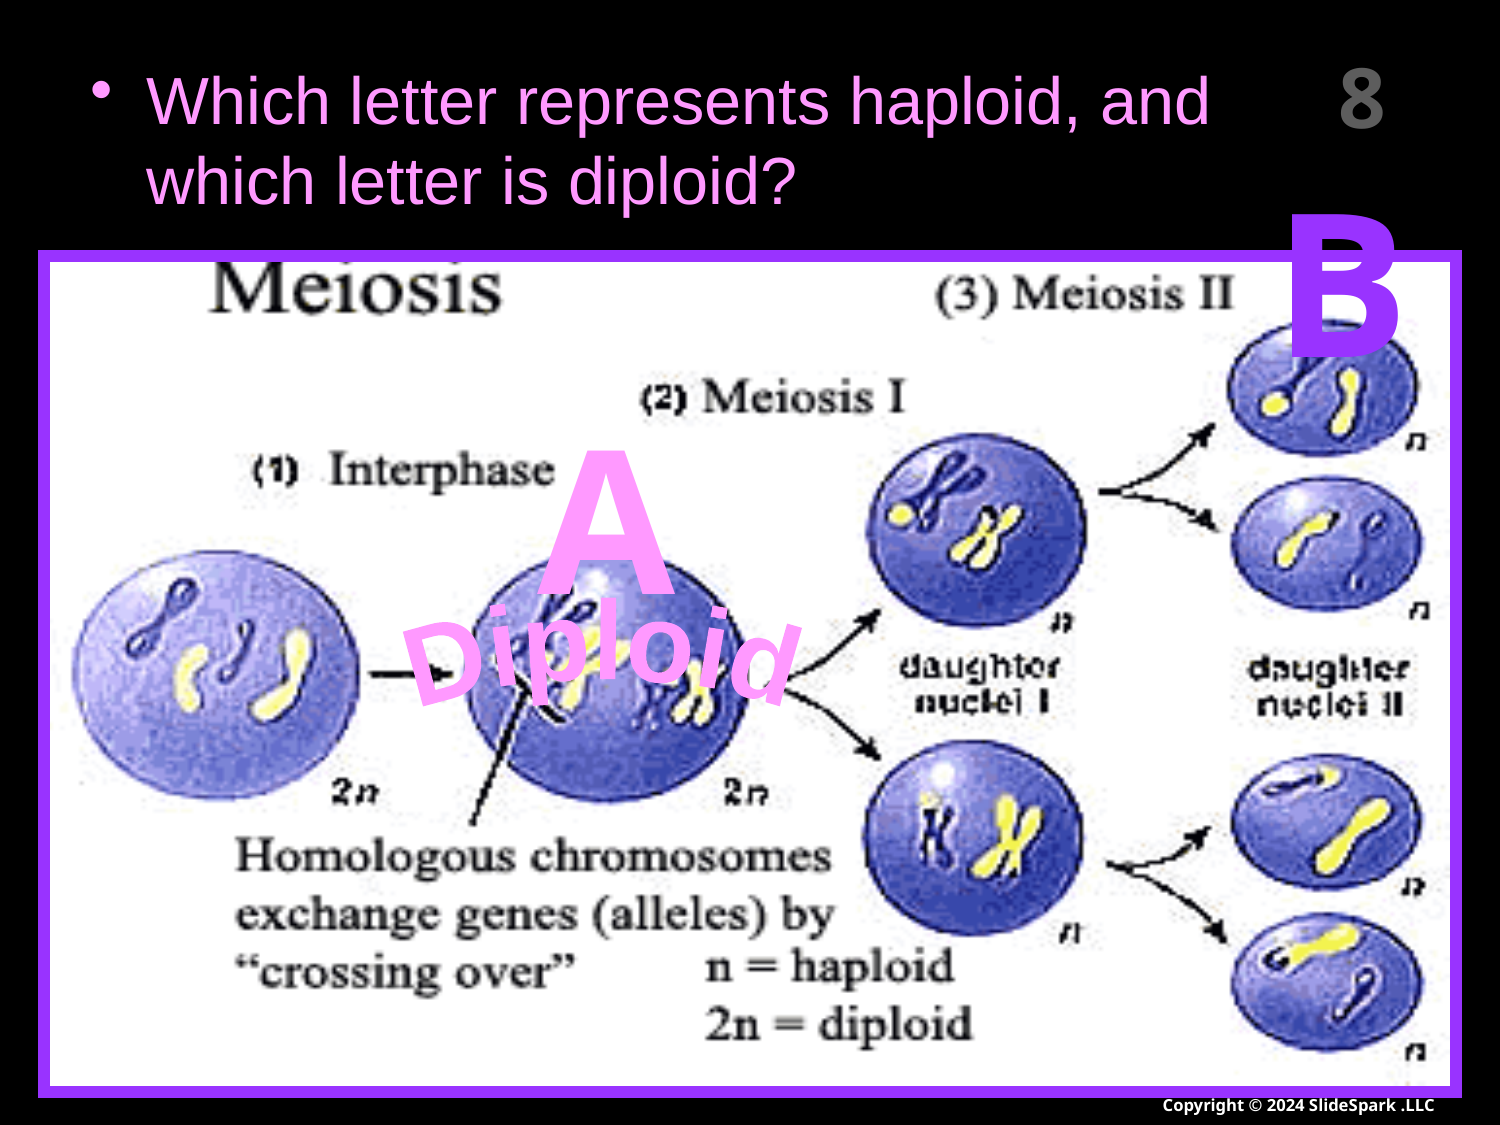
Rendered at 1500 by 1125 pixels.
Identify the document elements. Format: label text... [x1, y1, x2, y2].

text_box 8 [1262, 37, 1463, 153]
picture [49, 262, 1451, 1087]
text_box Copyright © 2024 SlideSpark .LLC [937, 1093, 1450, 1123]
list Which letter represents haploid, and which letter is diploid? [75, 50, 1262, 250]
text_box B [1259, 149, 1425, 260]
